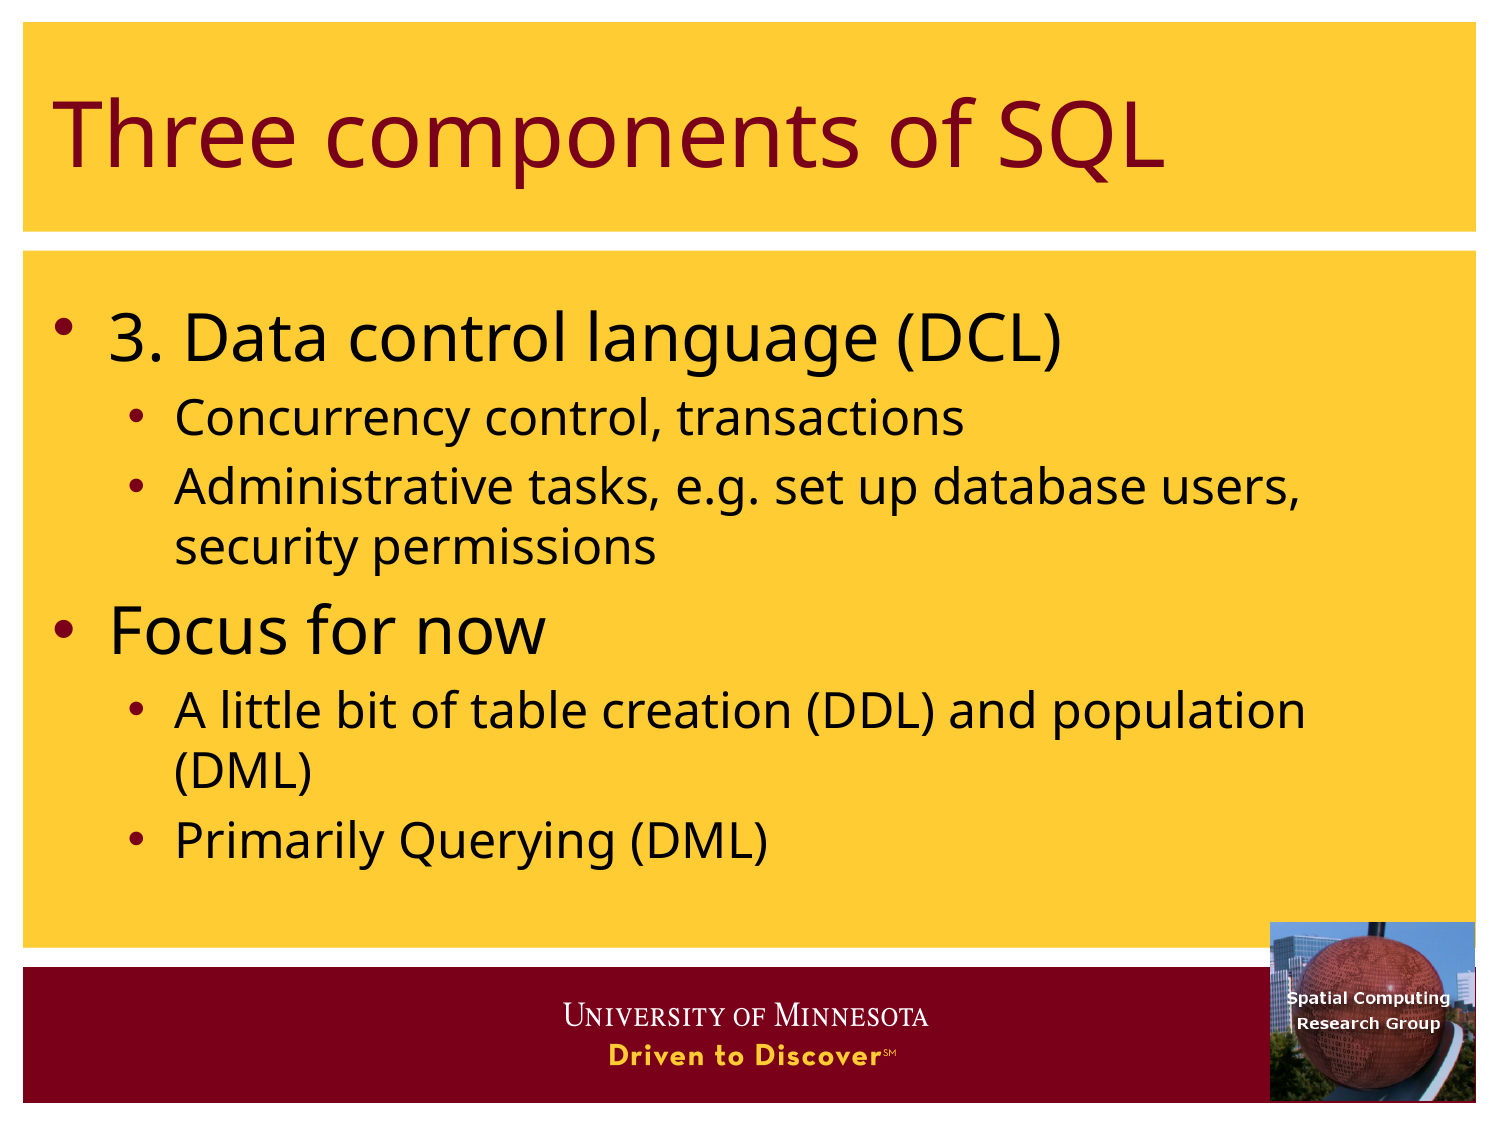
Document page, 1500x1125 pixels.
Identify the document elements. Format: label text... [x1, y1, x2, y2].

list 3. Data control language (DCL) Concurrency control, transactions Administrative tasks, e.g. set up database users, security permissions Focus for now A little bit of table creation (DDL) and population (DML) Primarily Querying (DML) [37, 287, 1451, 926]
title Three components of SQL [37, 49, 1451, 213]
picture [23, 22, 1476, 1103]
